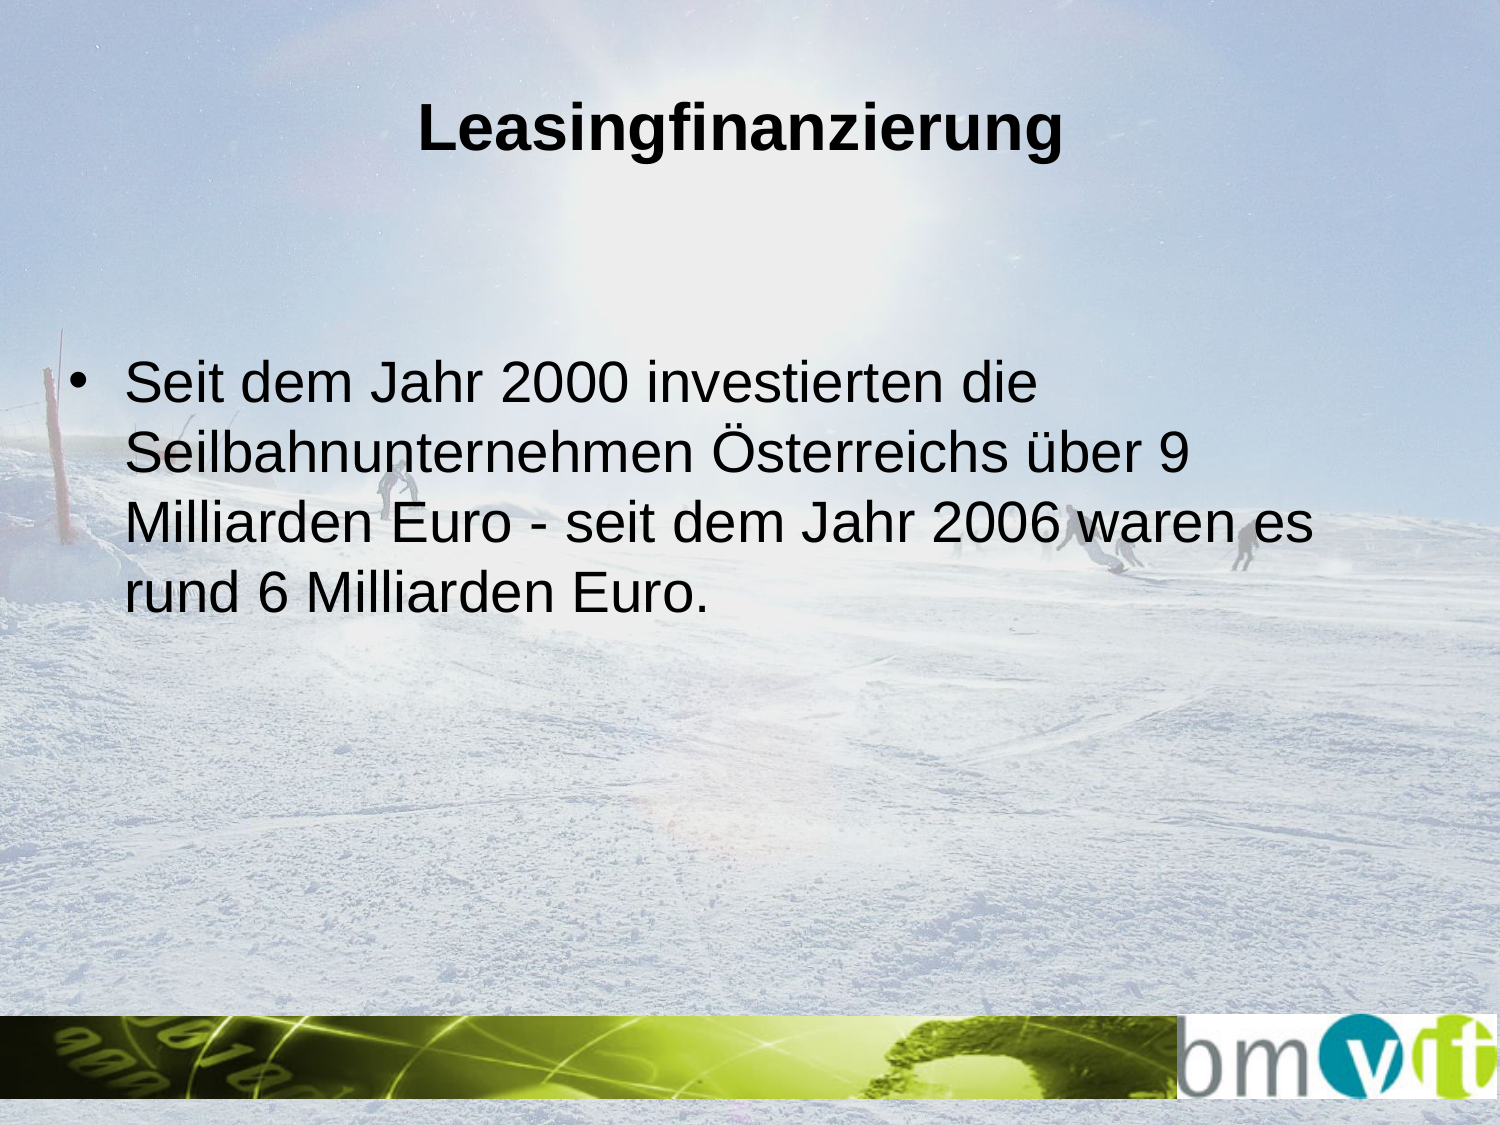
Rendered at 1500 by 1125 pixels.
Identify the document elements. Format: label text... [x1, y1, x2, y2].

title Leasingfinanzierung [53, 54, 1430, 193]
picture [0, 0, 1500, 1125]
list Seit dem Jahr 2000 investierten die Seilbahnunternehmen Österreichs über 9 Milliarden Euro - seit dem Jahr 2006 waren es rund 6 Milliarden Euro. [53, 255, 1436, 1000]
